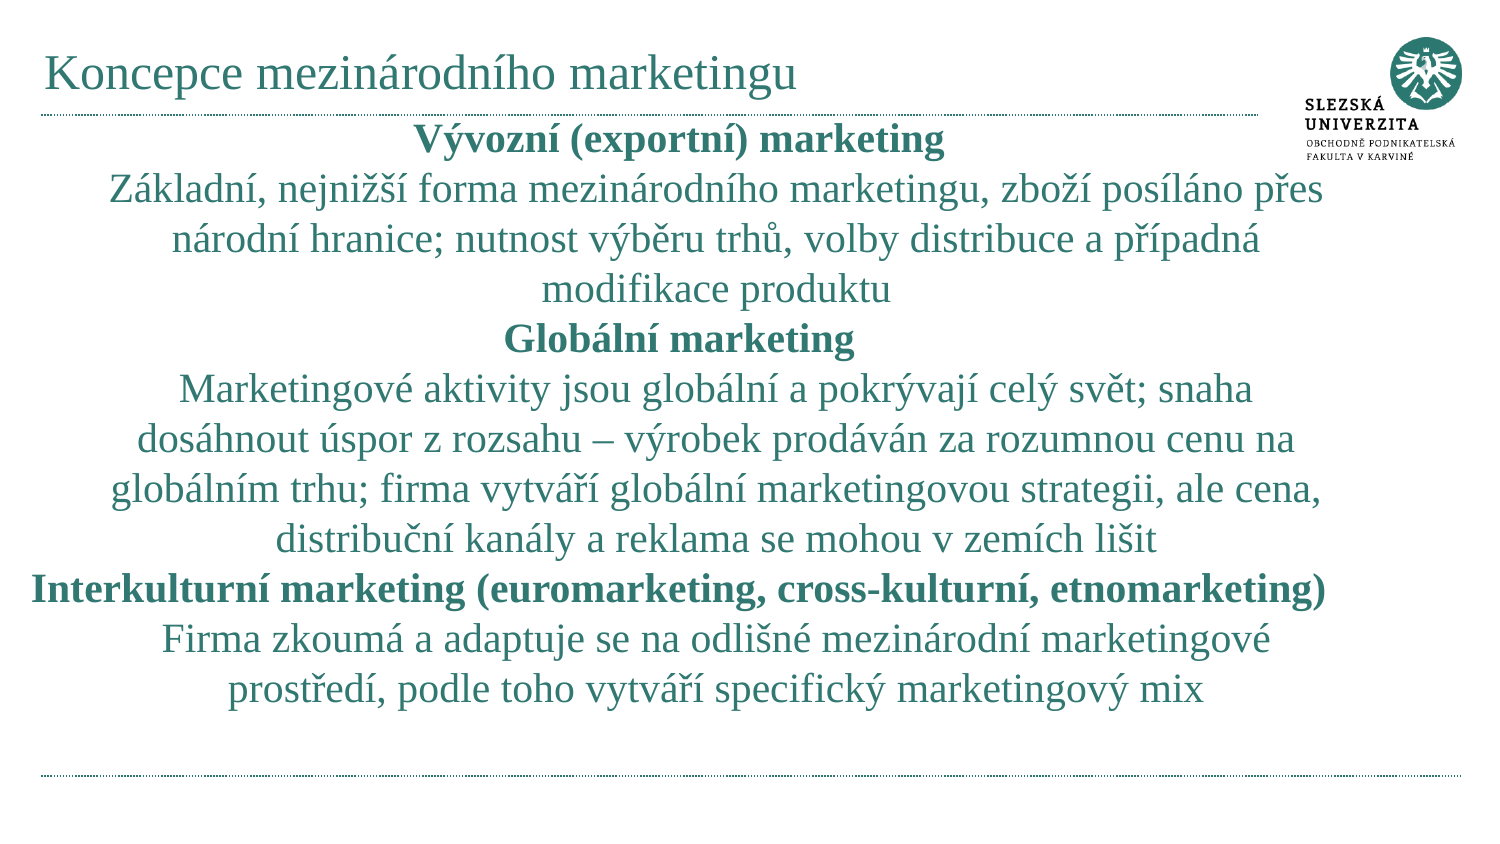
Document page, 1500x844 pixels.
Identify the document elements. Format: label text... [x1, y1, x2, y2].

list Vývozní (exportní) marketing Základní, nejnižší forma mezinárodního marketingu, zboží posíláno přes národní hranice; nutnost výběru trhů, volby distribuce a případná modifikace produktu Globální marketing Marketingové aktivity jsou globální a pokrývají celý svět; snaha dosáhnout úspor z rozsahu – výrobek prodáván za rozumnou cenu na globálním trhu; firma vytváří globální marketingovou strategii, ale cena, distribuční kanály a reklama se mohou v zemích lišit Interkulturní marketing (euromarketing, cross-kulturní, etnomarketing) Firma zkoumá a adaptuje se na odlišné mezinárodní marketingové prostředí, podle toho vytváří specifický marketingový mix [0, 102, 1359, 340]
picture [1305, 37, 1462, 160]
title Koncepce mezinárodního marketingu [29, 32, 845, 116]
